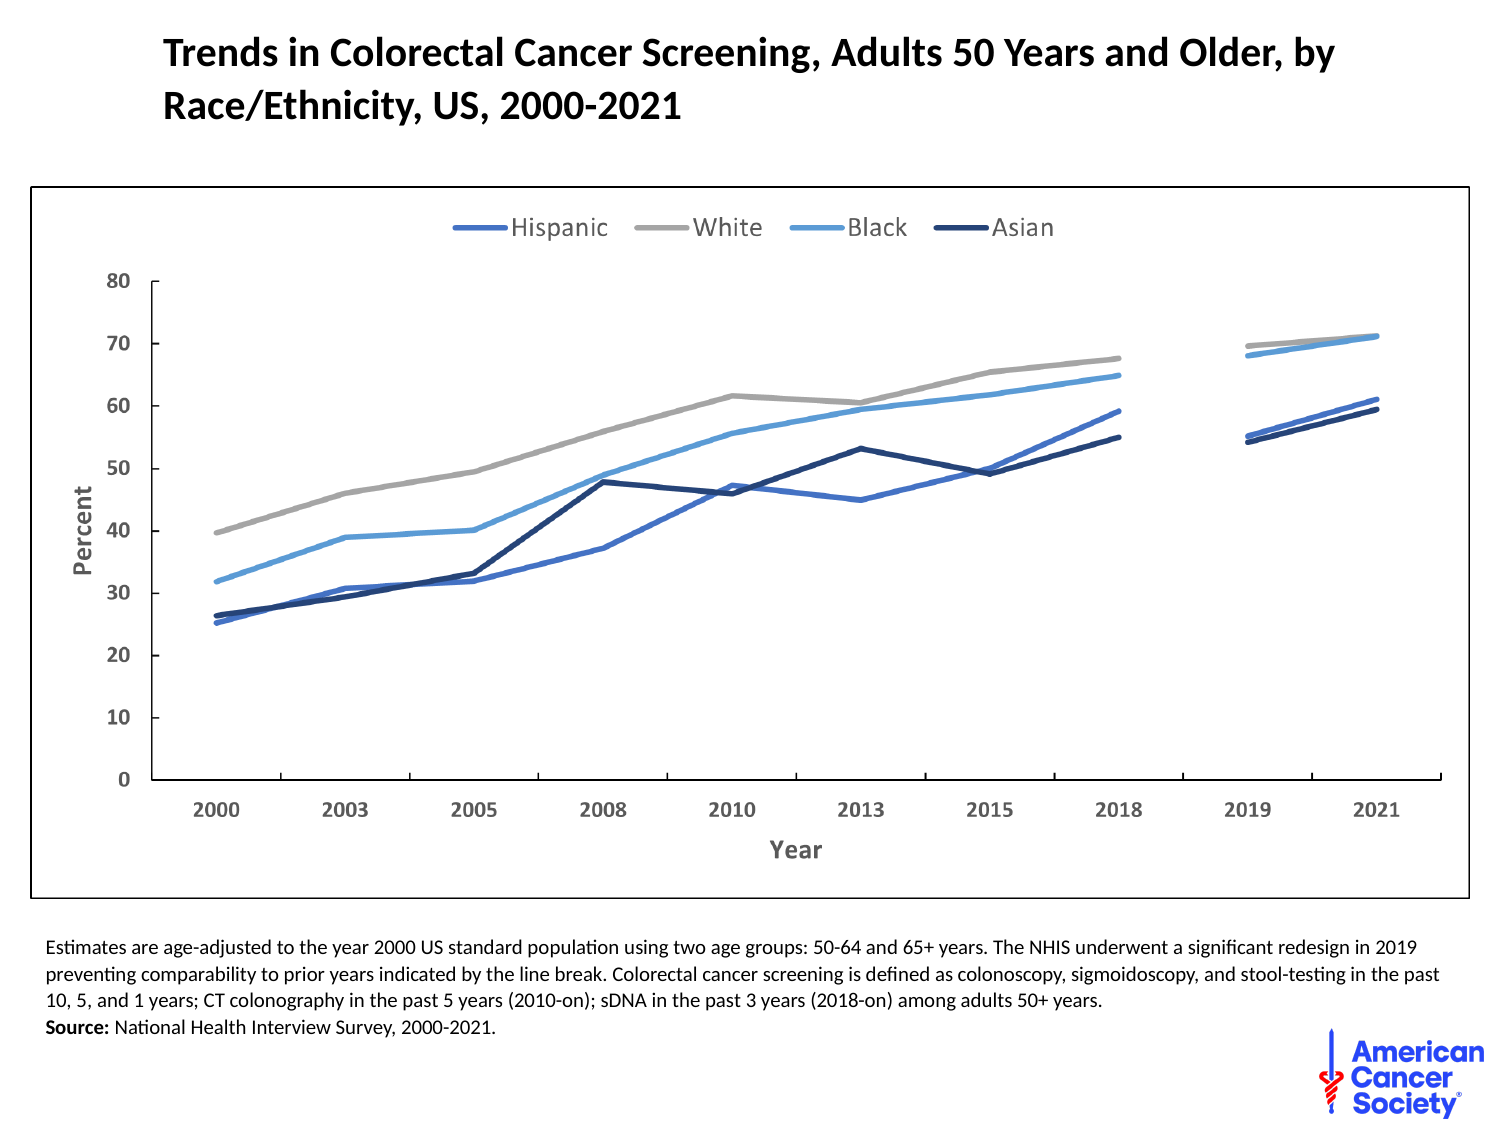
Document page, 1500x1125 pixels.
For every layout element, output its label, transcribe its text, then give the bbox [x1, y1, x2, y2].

text_box Estimates are age-adjusted to the year 2000 US standard population using two age groups: 50-64 and 65+ years. The NHIS underwent a significant redesign in 2019 preventing comparability to prior years indicated by the line break. Colorectal cancer screening is defined as colonoscopy, sigmoidoscopy, and stool-testing in the past 10, 5, and 1 years; CT colonography in the past 5 years (2010-on); sDNA in the past 3 years (2018-on) among adults 50+ years. Source: National Health Interview Survey, 2000-2021. [30, 924, 1484, 1047]
text_box Trends in Colorectal Cancer Screening, Adults 50 Years and Older, by Race/Ethnicity, US, 2000-2021 [148, 13, 1352, 136]
picture [1319, 1028, 1484, 1119]
picture [30, 186, 1470, 899]
